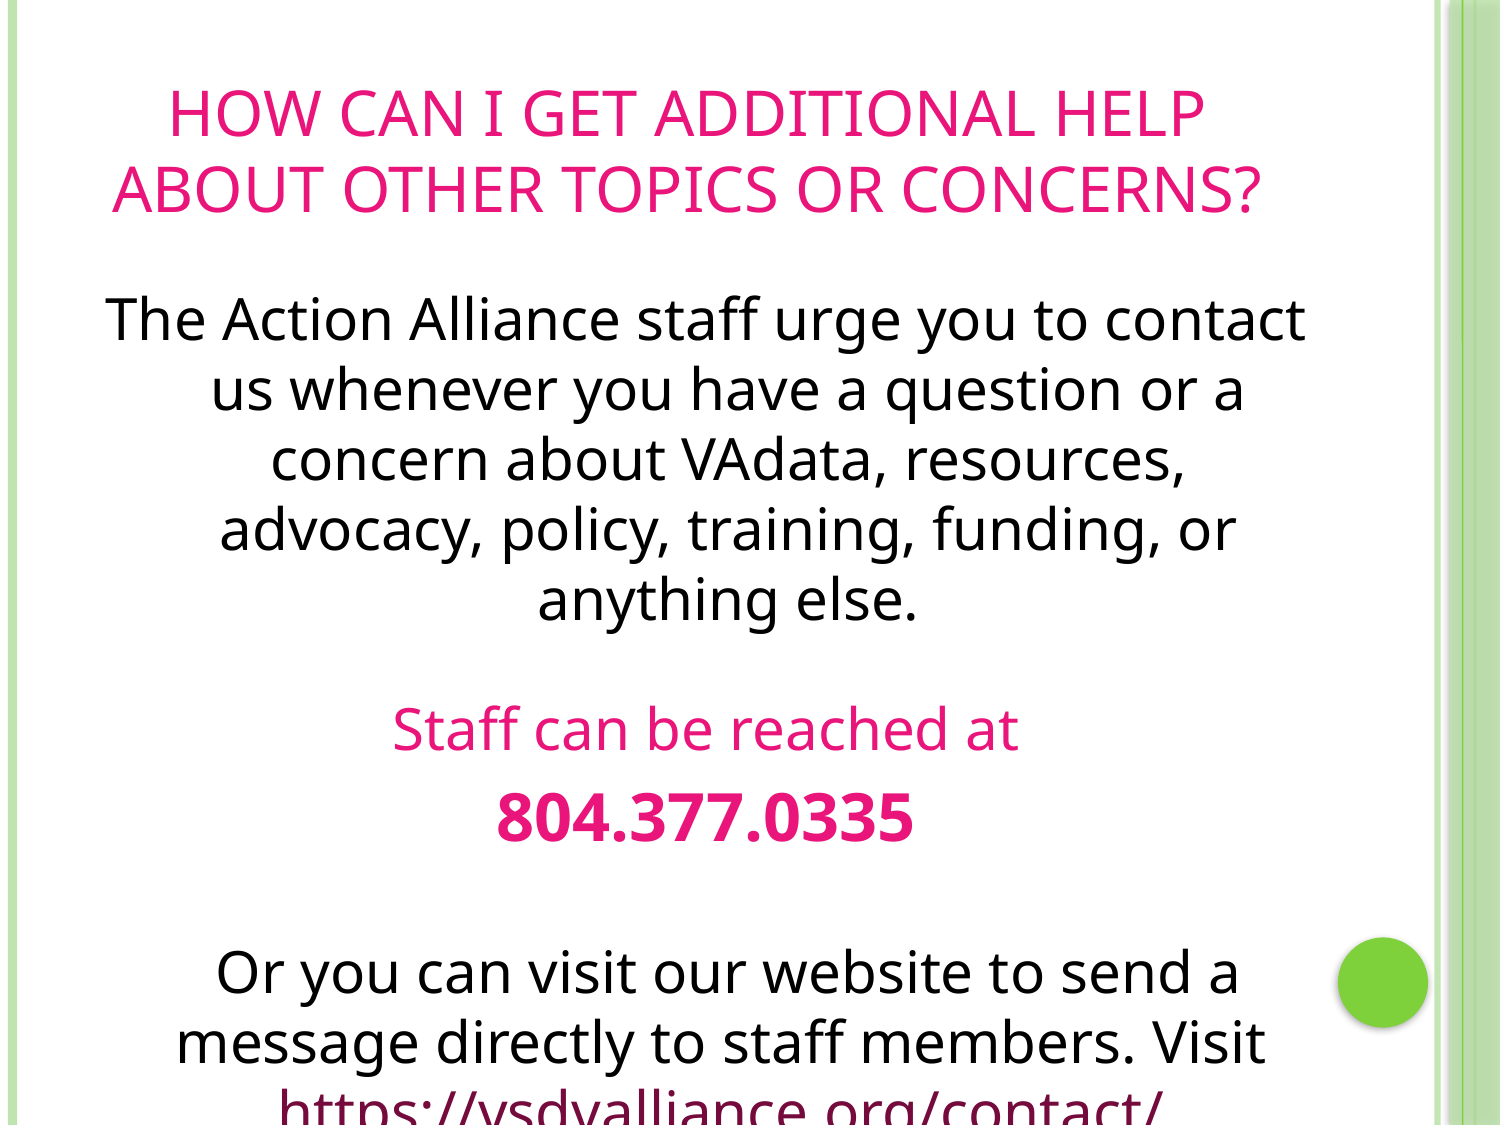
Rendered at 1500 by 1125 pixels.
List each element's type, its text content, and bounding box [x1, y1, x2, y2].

list The Action Alliance staff urge you to contact us whenever you have a question or a concern about VAdata, resources, advocacy, policy, training, funding, or anything else. Staff can be reached at 804.377.0335 Or you can visit our website to send a message directly to staff members. Visit https://vsdvalliance.org/contact/. [75, 275, 1338, 1012]
title How Can I Get Additional Help About Other Topics or Concerns? [75, 45, 1300, 233]
